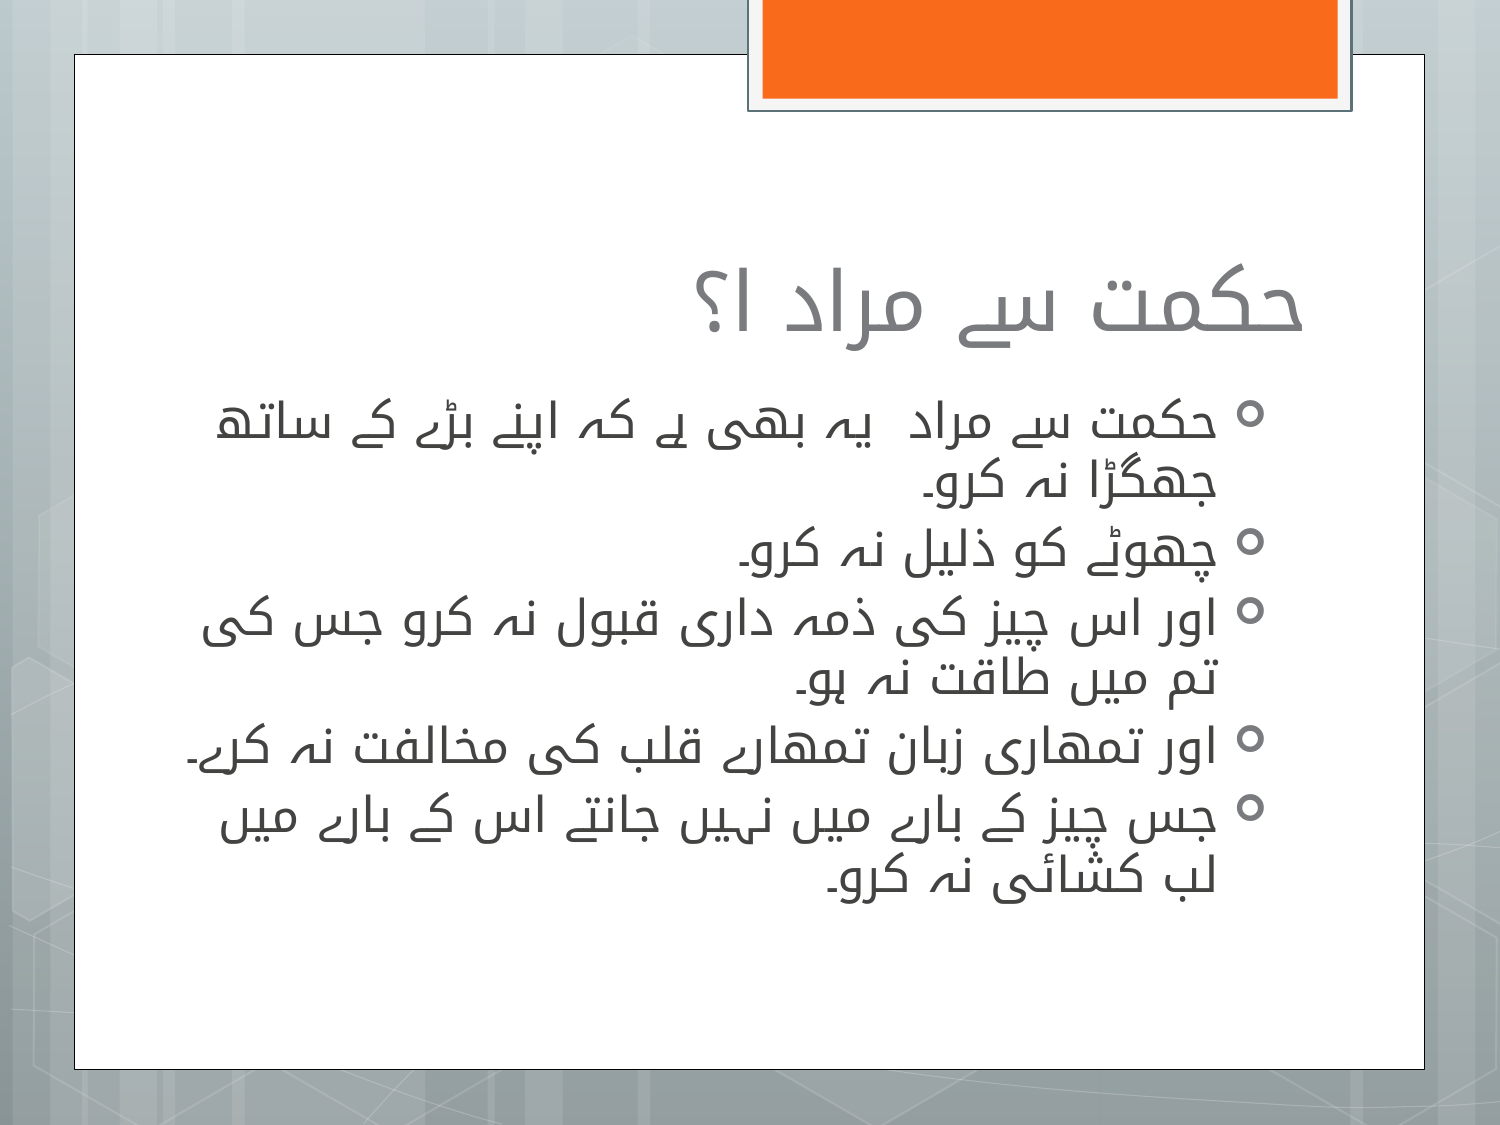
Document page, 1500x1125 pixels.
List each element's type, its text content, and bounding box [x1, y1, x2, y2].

title حکمت سے مراد ا؟ [171, 168, 1324, 357]
list حکمت سے مراد یہ بھی ہے کہ اپنے بڑے کے ساتھ جھگڑا نہ کرو۔ چھوٹے کو ذلیل نہ کرو۔ اور اس چیز کی ذمہ داری قبول نہ کرو جس کی تم میں طاقت نہ ہو۔ اور تمھاری زبان تمھارے قلب کی مخالفت نہ کرے۔ جس چیز کے بارے میں نہیں جانتے اس کے بارے میں لب کشائی نہ کرو۔ [171, 381, 1283, 957]
